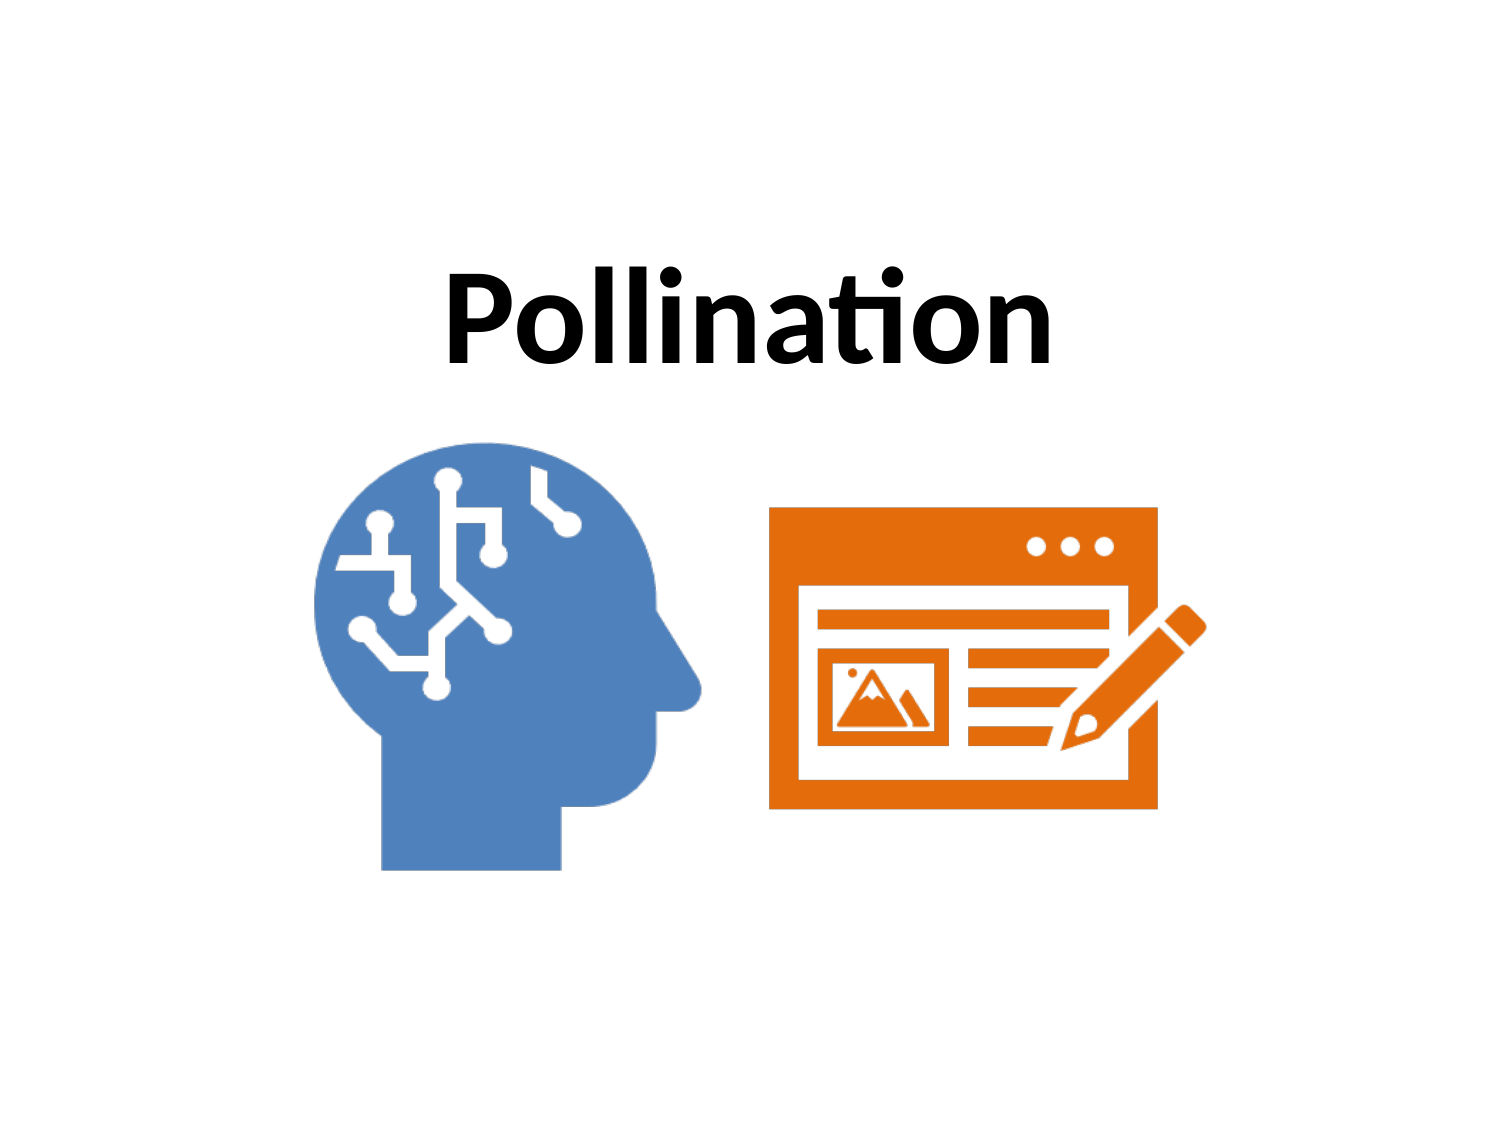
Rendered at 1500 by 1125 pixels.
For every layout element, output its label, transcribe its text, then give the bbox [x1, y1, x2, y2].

picture [749, 425, 1217, 892]
text_box [235, 404, 744, 913]
text_box Pollination [220, 218, 1280, 399]
